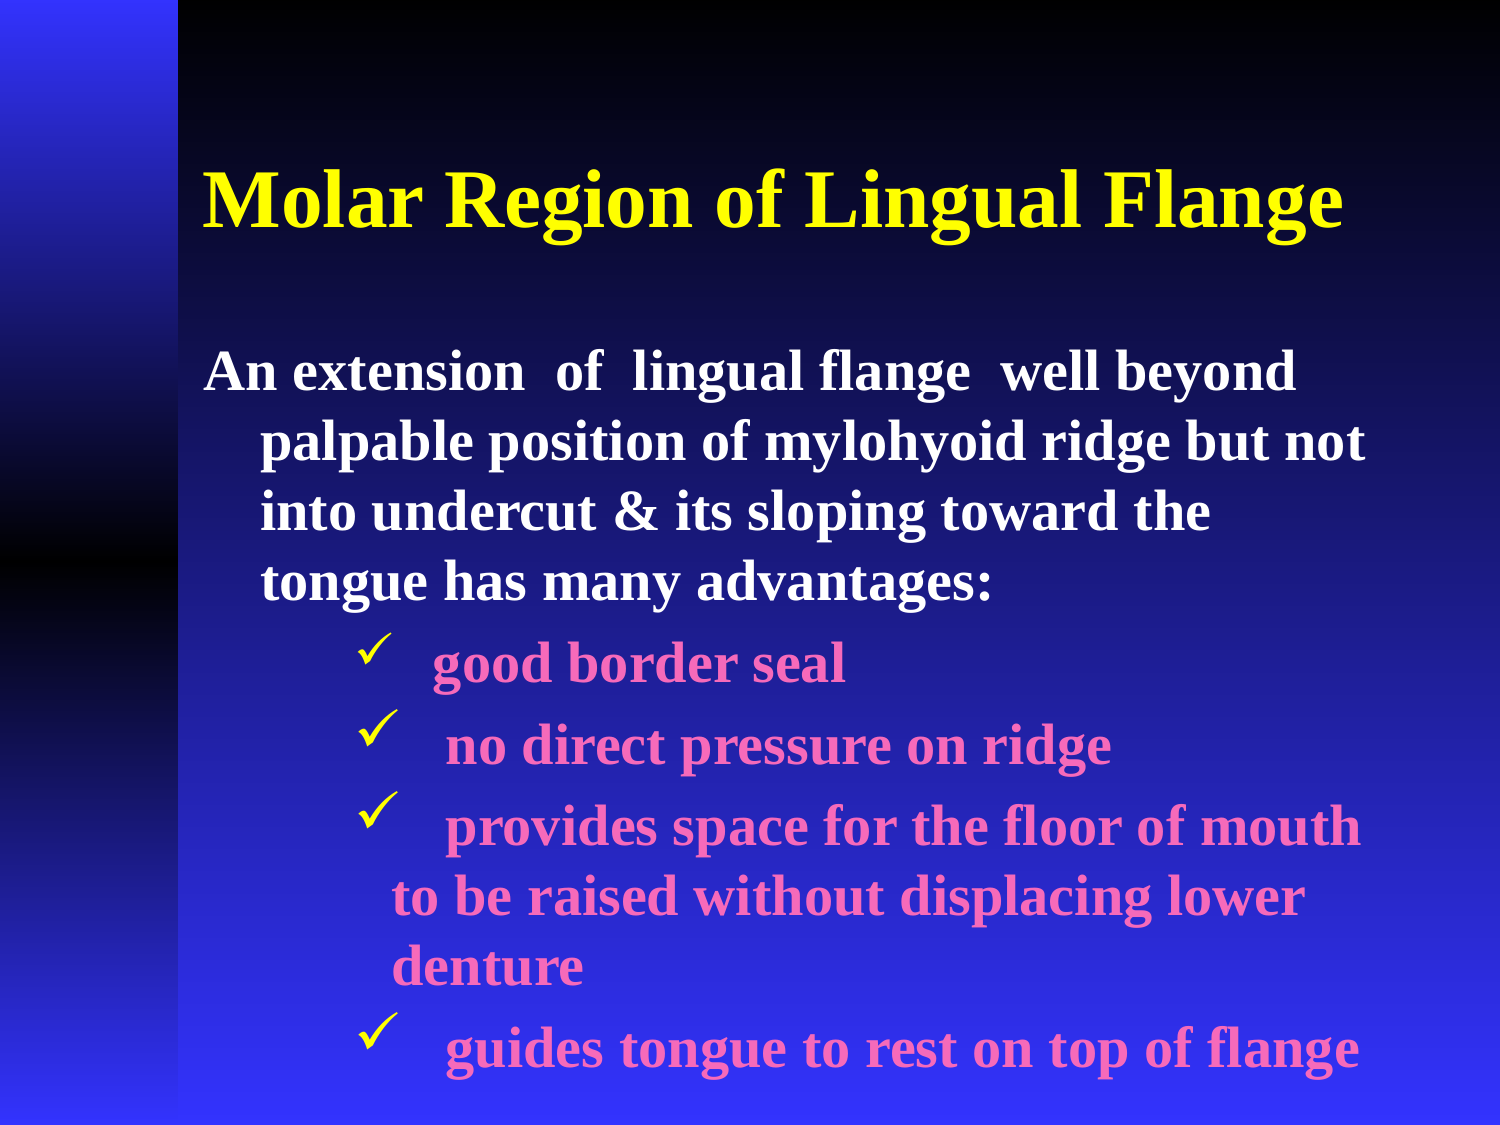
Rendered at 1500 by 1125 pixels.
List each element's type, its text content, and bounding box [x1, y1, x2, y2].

list An extension of lingual flange well beyond palpable position of mylohyoid ridge but not into undercut & its sloping toward the tongue has many advantages: good border seal no direct pressure on ridge provides space for the floor of mouth to be raised without displacing lower denture guides tongue to rest on top of flange [188, 324, 1401, 1076]
title Molar Region of Lingual Flange [187, 99, 1463, 288]
